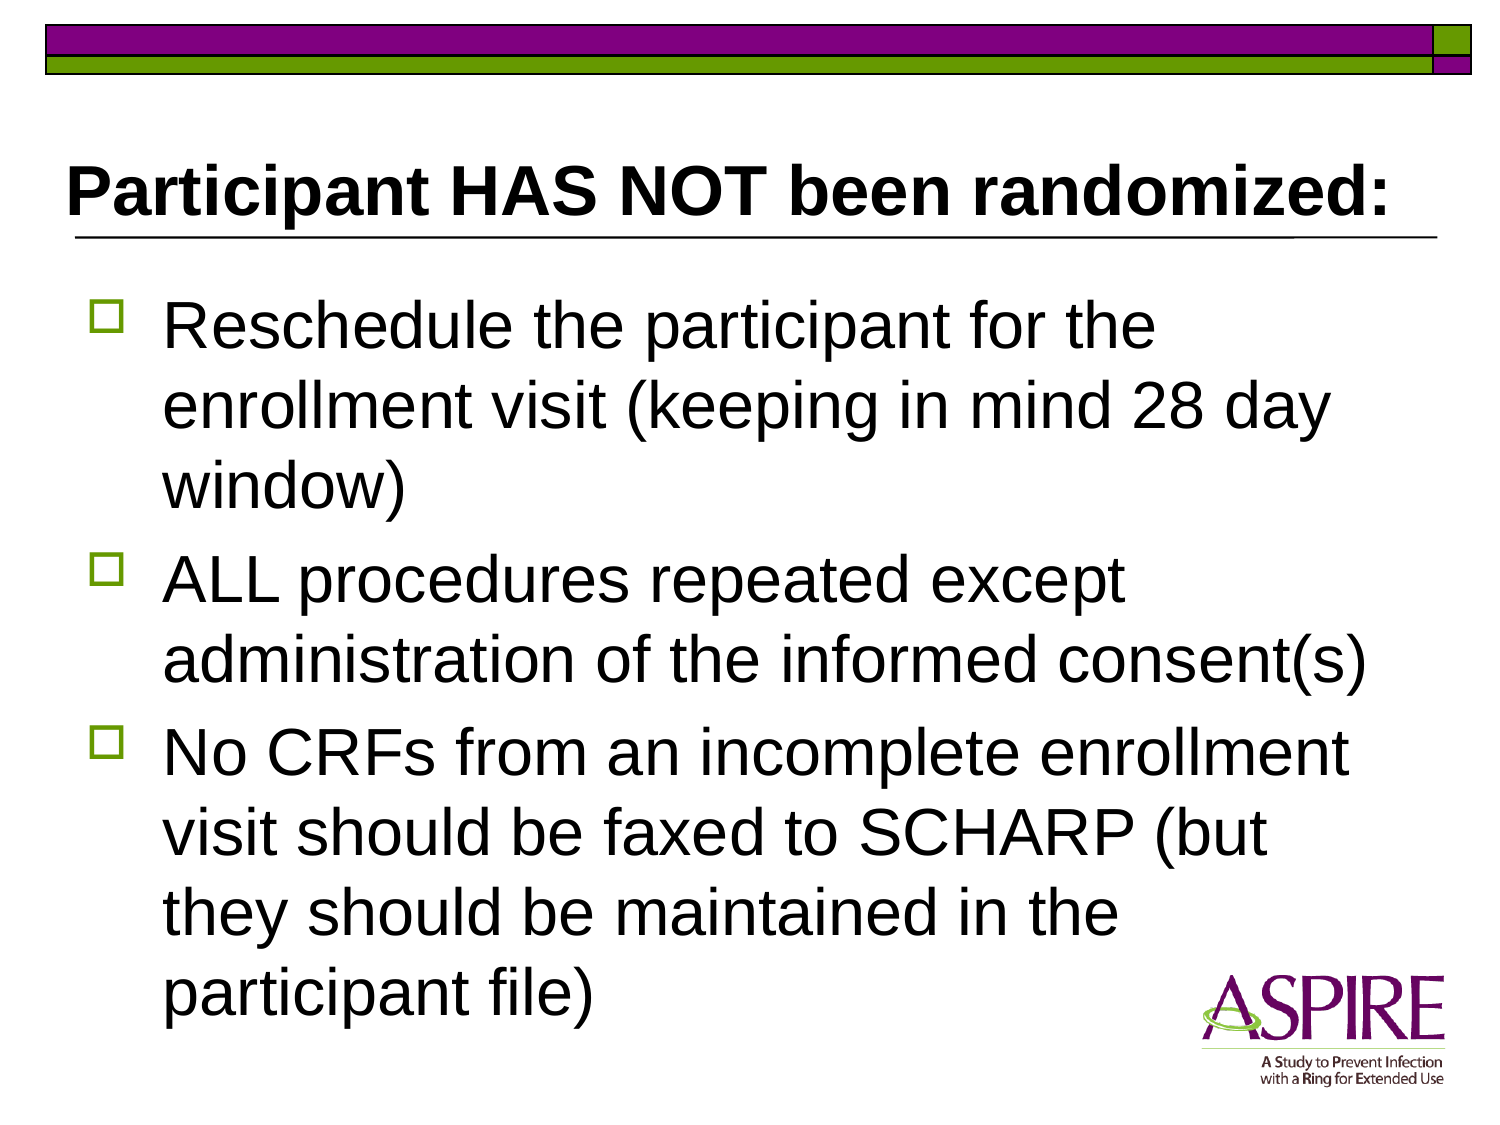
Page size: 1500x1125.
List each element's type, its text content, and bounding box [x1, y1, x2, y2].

picture [1187, 947, 1463, 1101]
text_box Reschedule the participant for the enrollment visit (keeping in mind 28 day window) ALL procedures repeated except administration of the informed consent(s) No CRFs from an incomplete enrollment visit should be faxed to SCHARP (but they should be maintained in the participant file) [71, 274, 1421, 1125]
list [74, 262, 1426, 946]
title Participant HAS NOT been randomized: [49, 49, 1463, 238]
